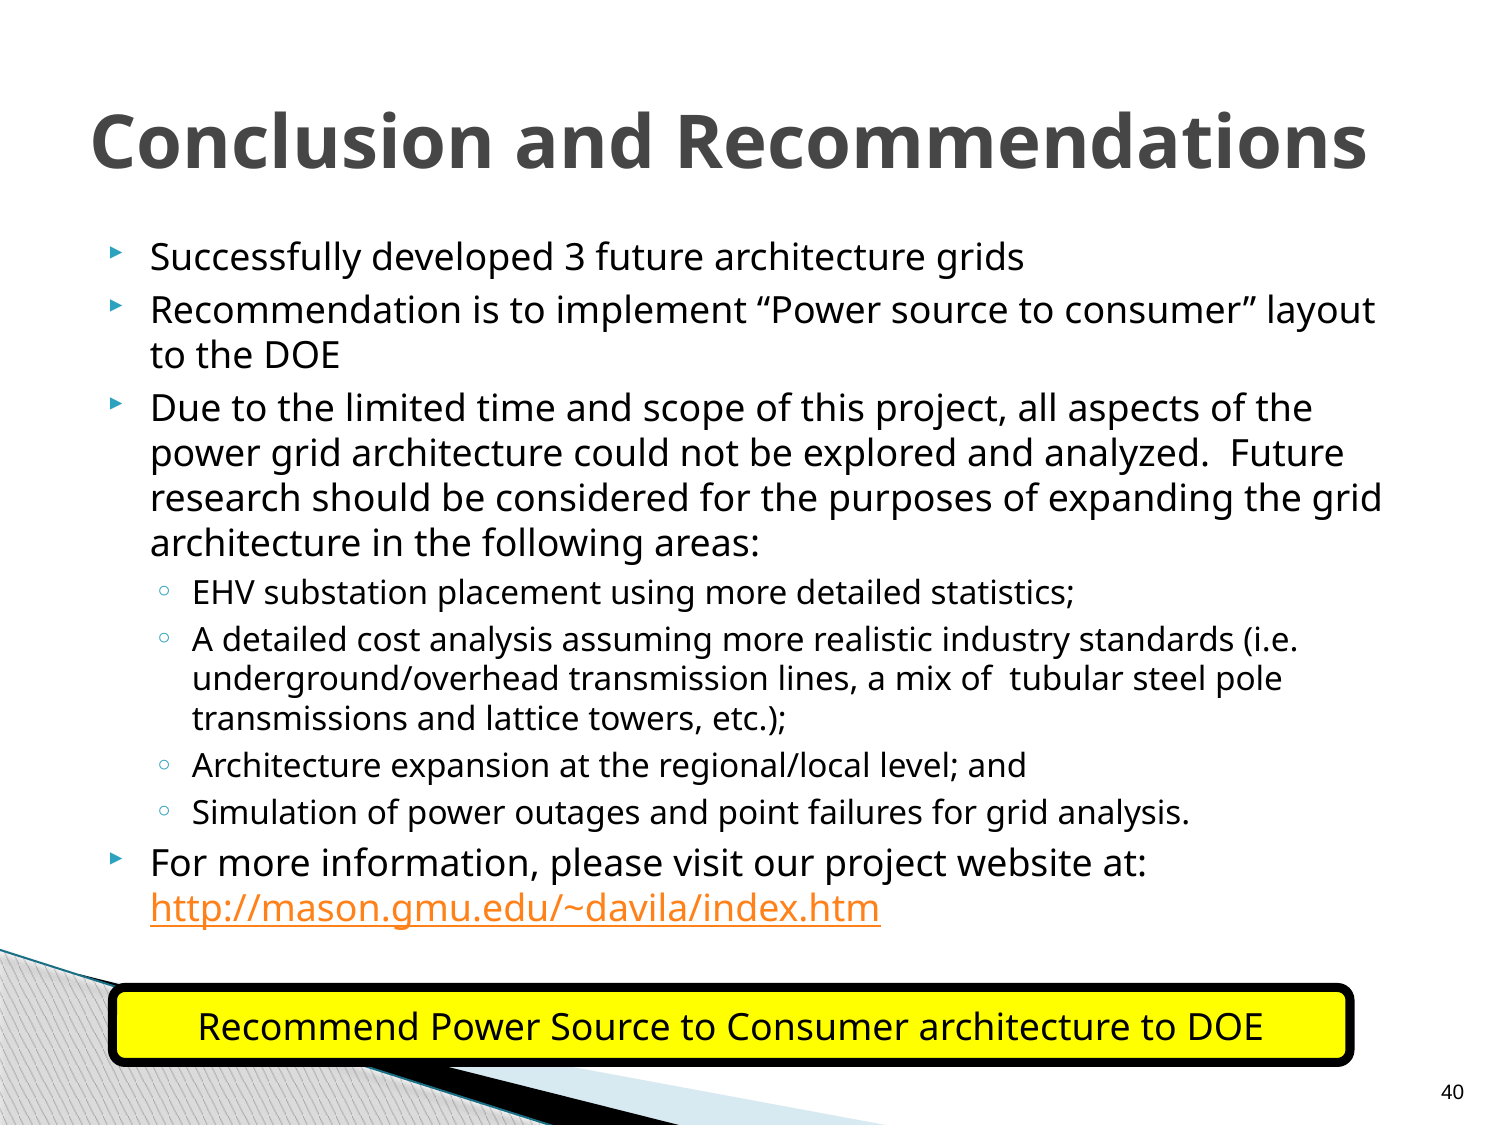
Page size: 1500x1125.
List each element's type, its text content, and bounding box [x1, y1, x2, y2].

text_box Recommend Power Source to Consumer architecture to DOE [107, 982, 1355, 1067]
title Conclusion and Recommendations [75, 45, 1425, 233]
list Successfully developed 3 future architecture grids Recommendation is to implement “Power source to consumer” layout to the DOE Due to the limited time and scope of this project, all aspects of the power grid architecture could not be explored and analyzed. Future research should be considered for the purposes of expanding the grid architecture in the following areas: EHV substation placement using more detailed statistics; A detailed cost analysis assuming more realistic industry standards (i.e. underground/overhead transmission lines, a mix of tubular steel pole transmissions and lattice towers, etc.); Architecture expansion at the regional/local level; and Simulation of power outages and point failures for grid analysis. For more information, please visit our project website at: http://mason.gmu.edu/~davila/index.htm [74, 224, 1426, 1125]
slide_number 40 [1418, 1051, 1479, 1112]
